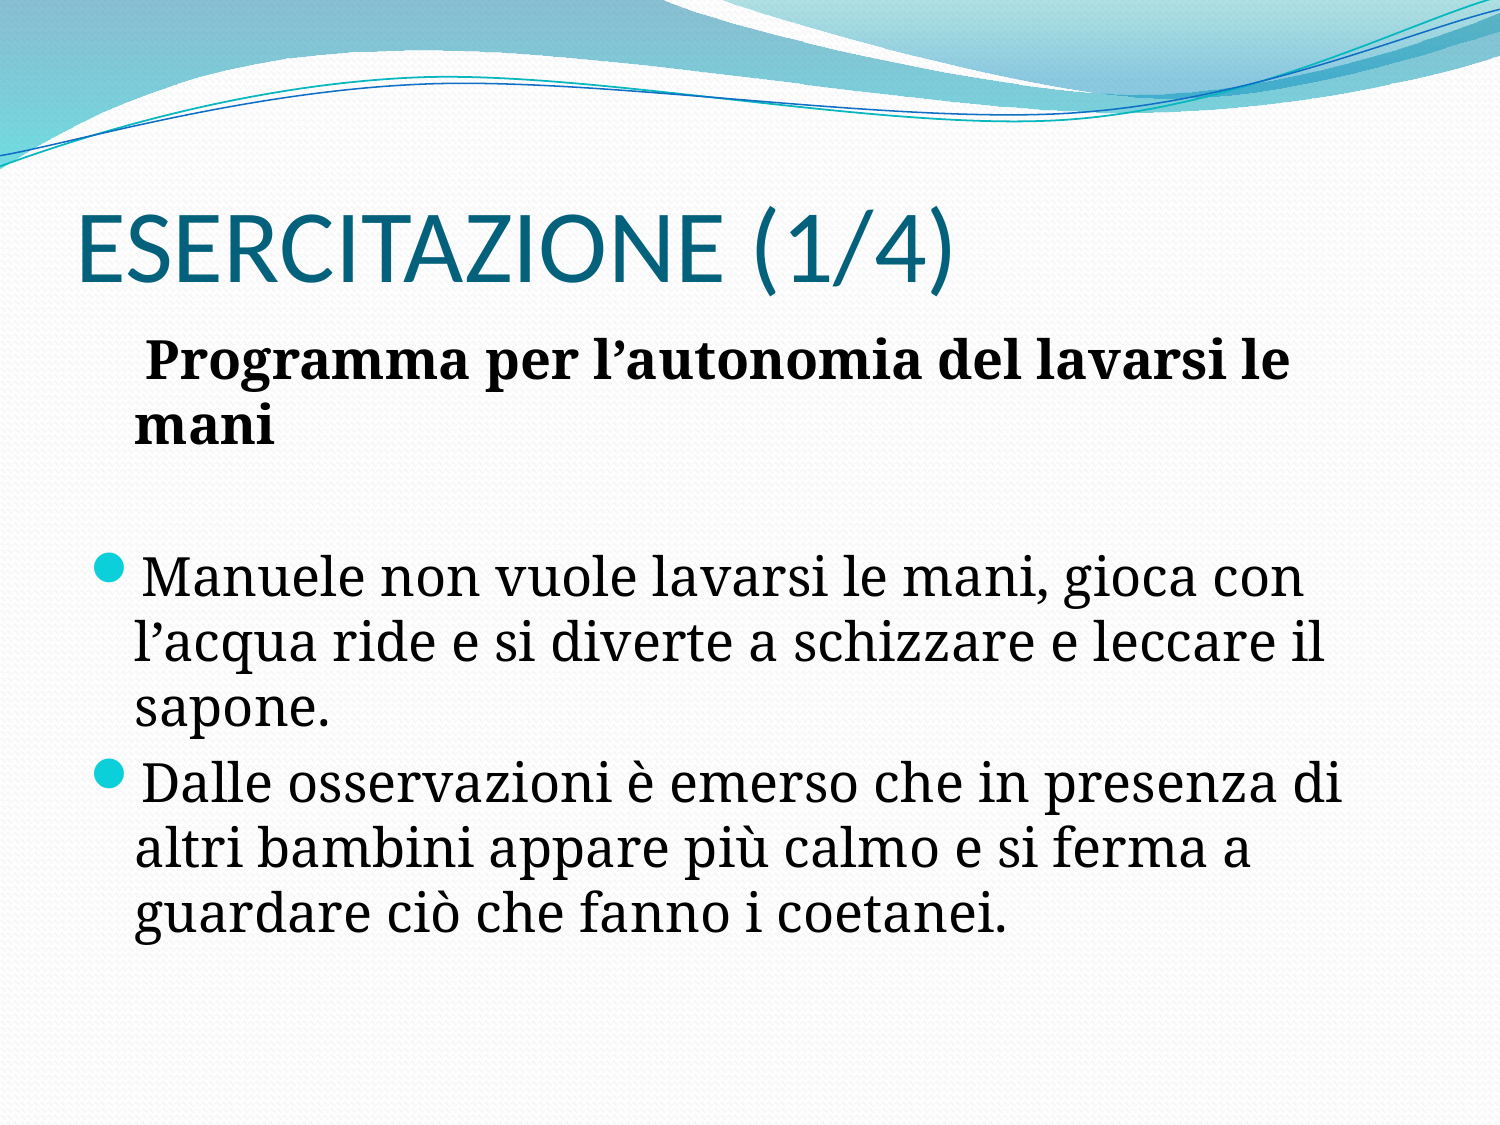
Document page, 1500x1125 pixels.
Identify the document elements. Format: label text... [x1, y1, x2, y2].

list Programma per l’autonomia del lavarsi le mani Manuele non vuole lavarsi le mani, gioca con l’acqua ride e si diverte a schizzare e leccare il sapone. Dalle osservazioni è emerso che in presenza di altri bambini appare più calmo e si ferma a guardare ciò che fanno i coetanei. [75, 317, 1425, 1038]
title ESERCITAZIONE (1/4) [75, 115, 1425, 303]
